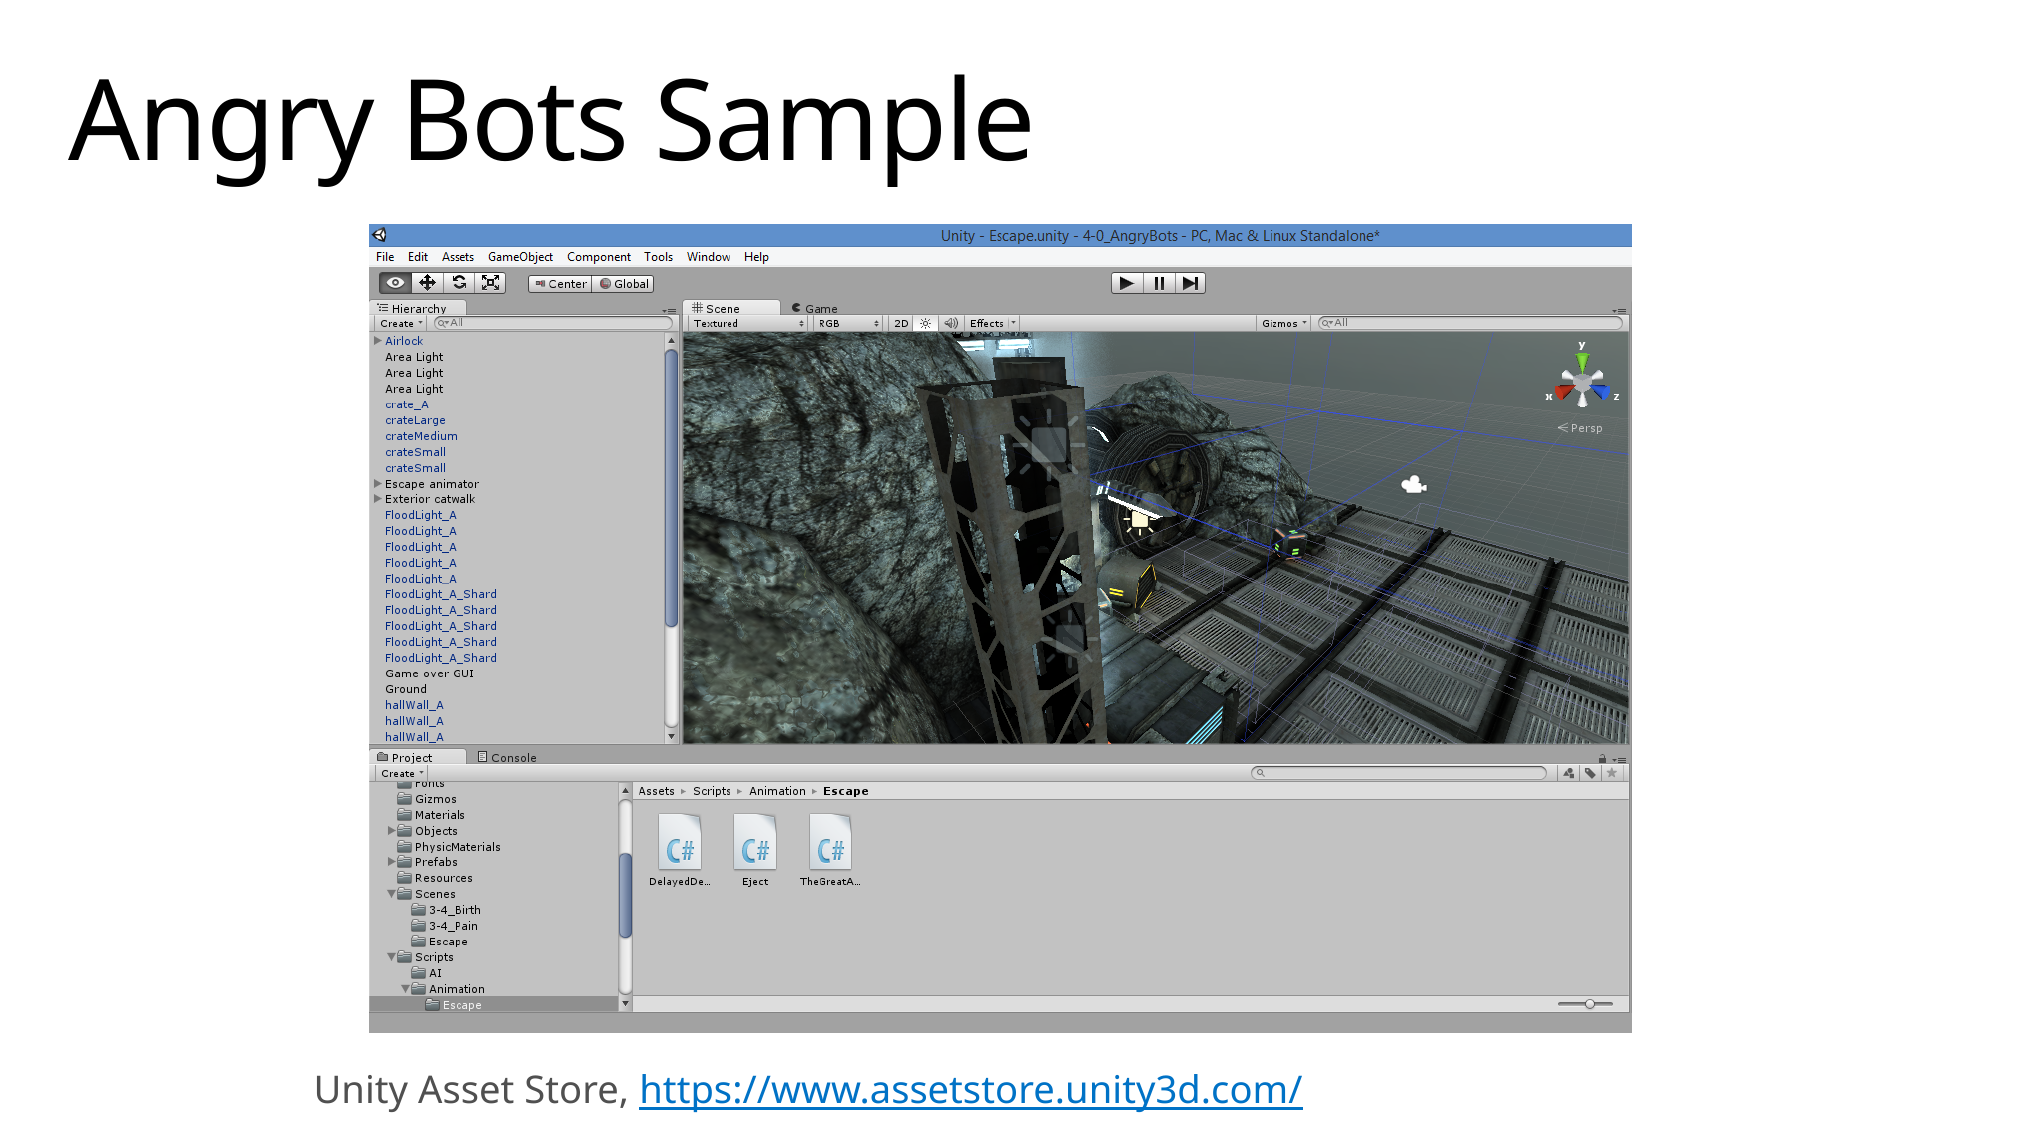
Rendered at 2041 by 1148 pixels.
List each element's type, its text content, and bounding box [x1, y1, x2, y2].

picture [369, 223, 1633, 1033]
text_box Unity Asset Store, https://www.assetstore.unity3d.com/ [298, 1058, 1328, 1126]
title Angry Bots Sample [45, 48, 1996, 199]
